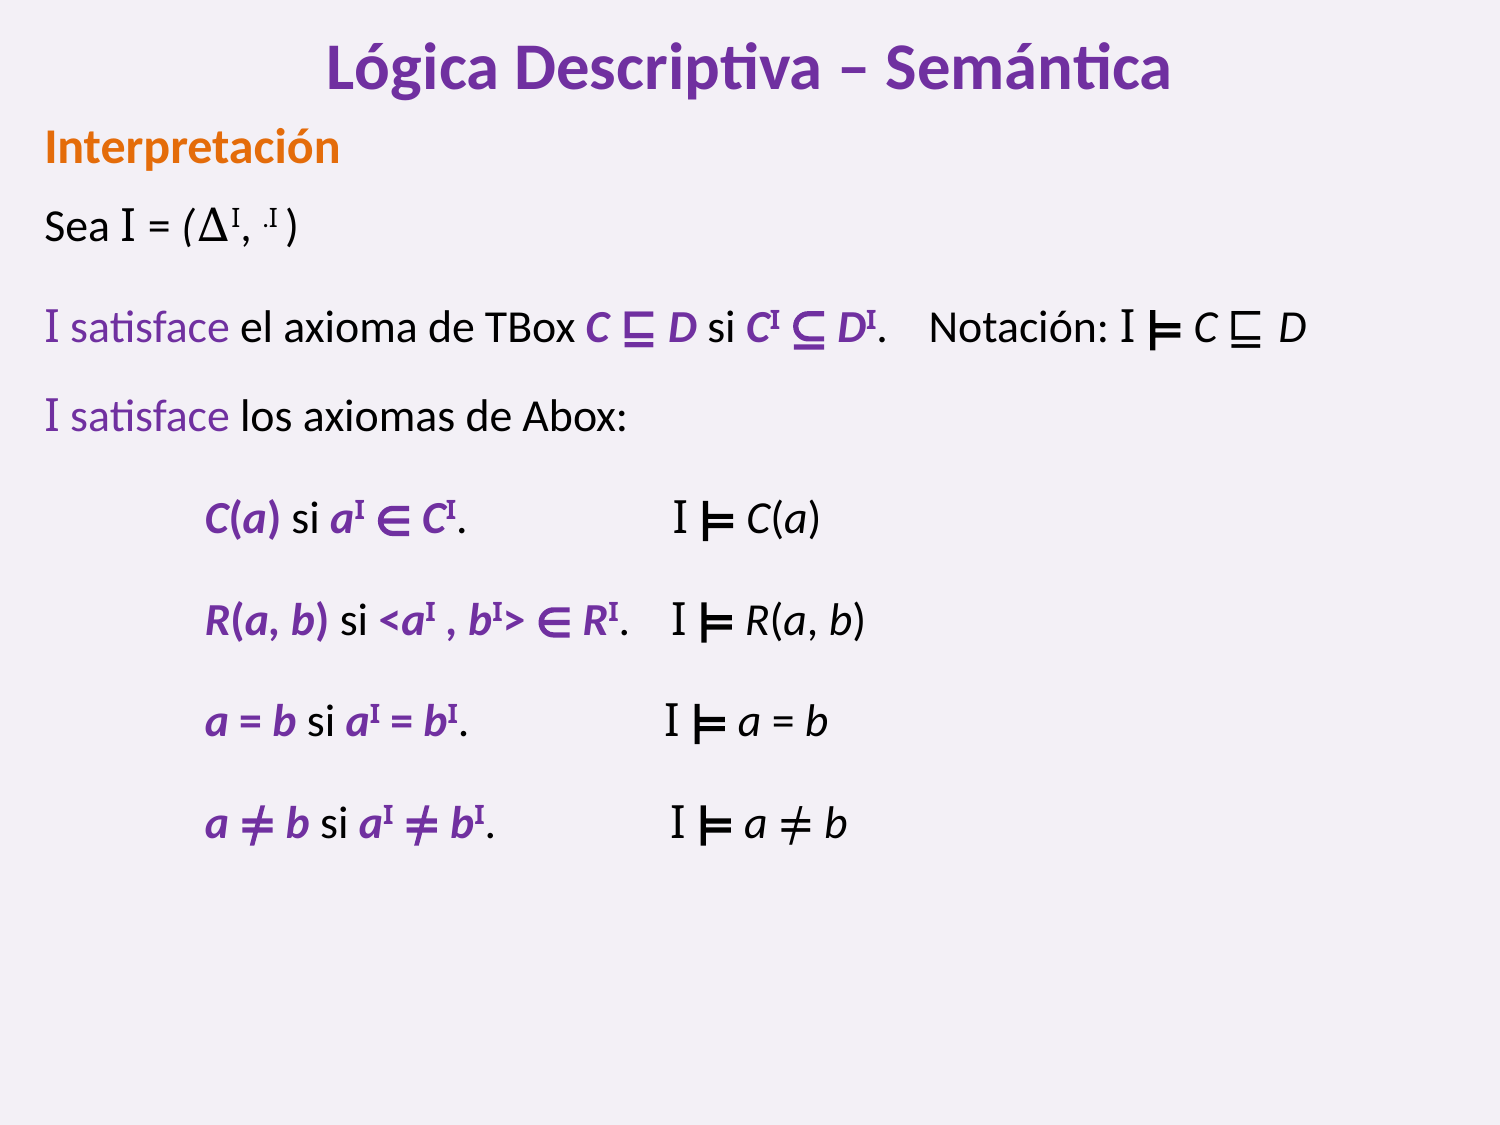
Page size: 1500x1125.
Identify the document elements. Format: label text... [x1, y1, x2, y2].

list Interpretación Sea I = (∆I, .I ) I satisface el axioma de TBox C ⊑ D si CI ⊆ DI. Notación: I ⊨ C ⊑ D I satisface los axiomas de Abox: C(a) si aI ∈ CI. I ⊨ C(a) R(a, b) si <aI , bI> ∈ RI. I ⊨ R(a, b) a = b si aI = bI. I ⊨ a = b a ≠ b si aI ≠ bI. I ⊨ a ≠ b [29, 106, 1471, 1024]
title Lógica Descriptiva – Semántica [41, 7, 1459, 102]
